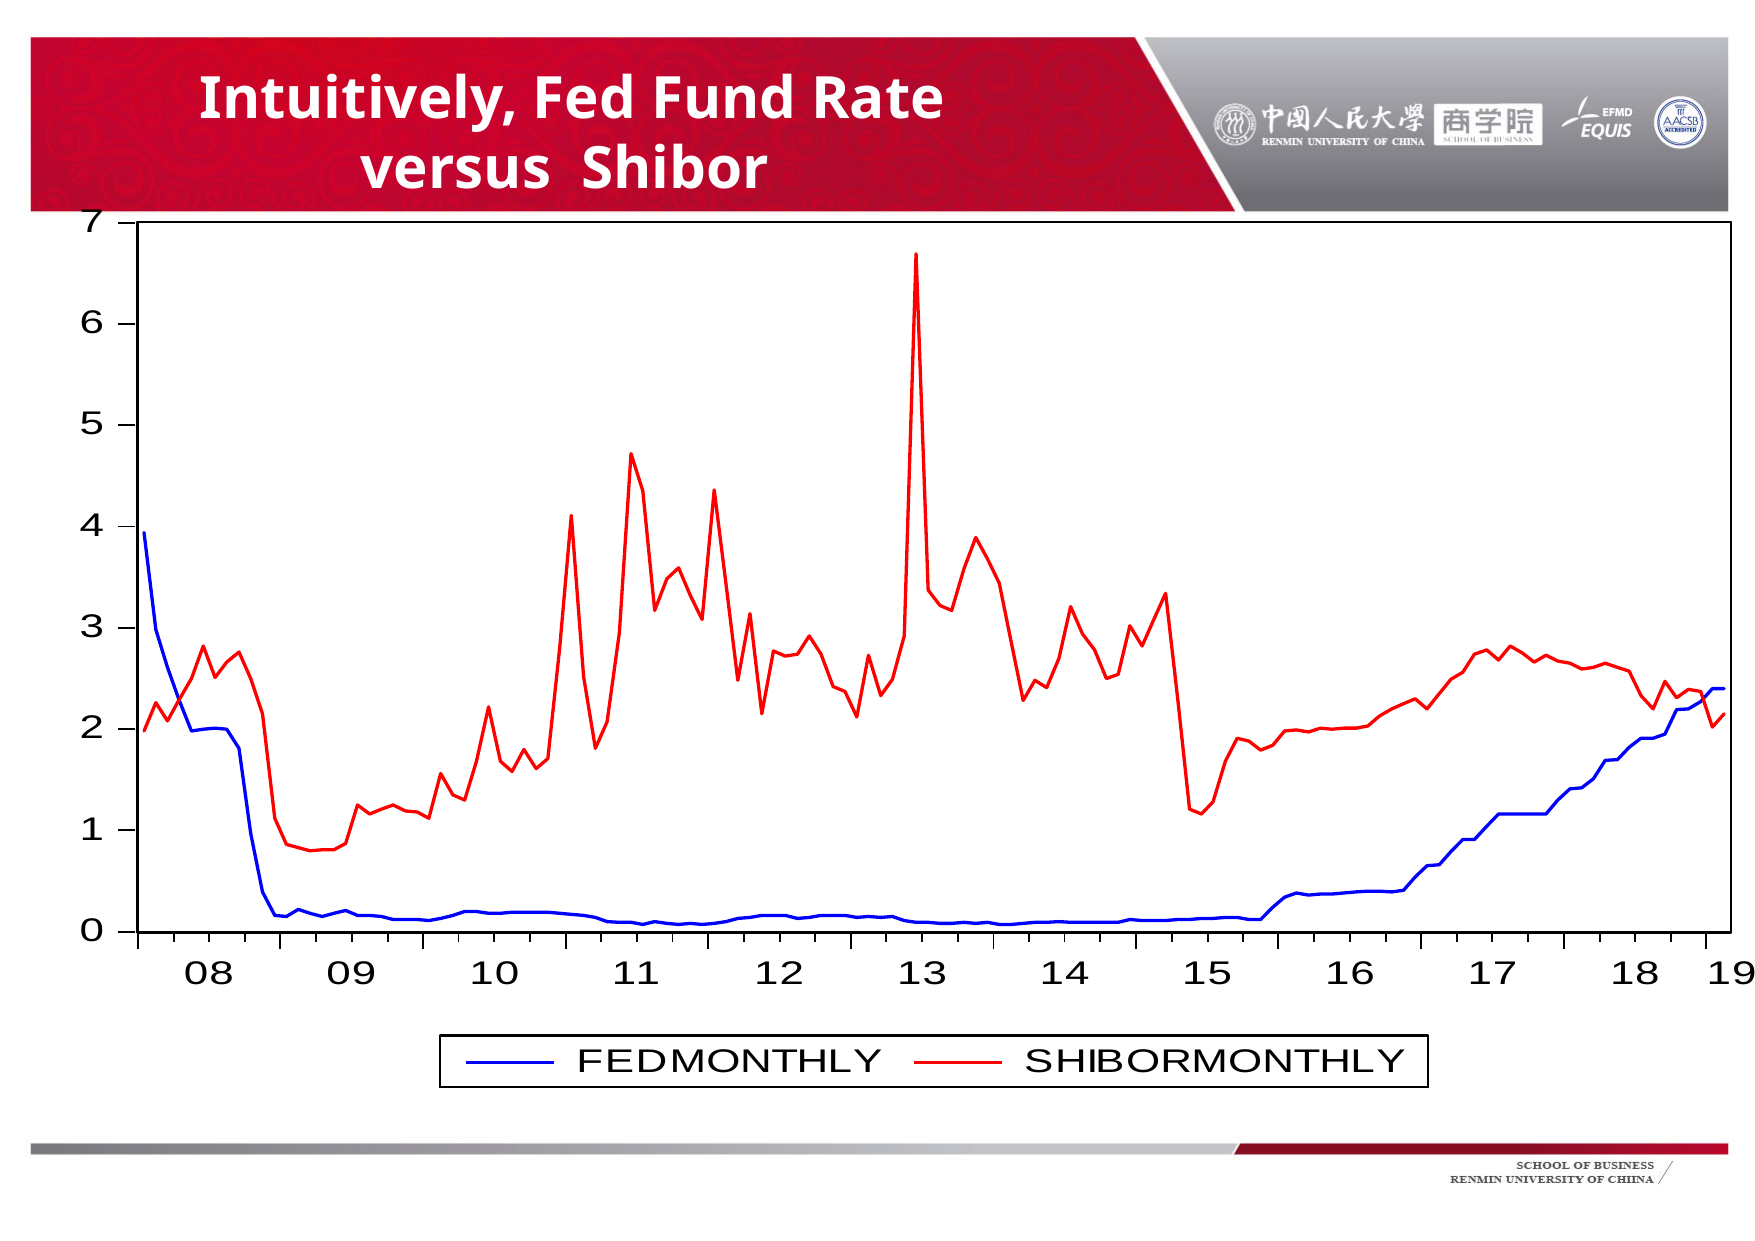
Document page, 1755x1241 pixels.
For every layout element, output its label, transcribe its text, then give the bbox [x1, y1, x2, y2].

picture [0, 0, 1755, 1240]
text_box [79, 201, 1755, 1088]
title Intuitively, Fed Fund Rate versus Shibor [79, 26, 1065, 200]
